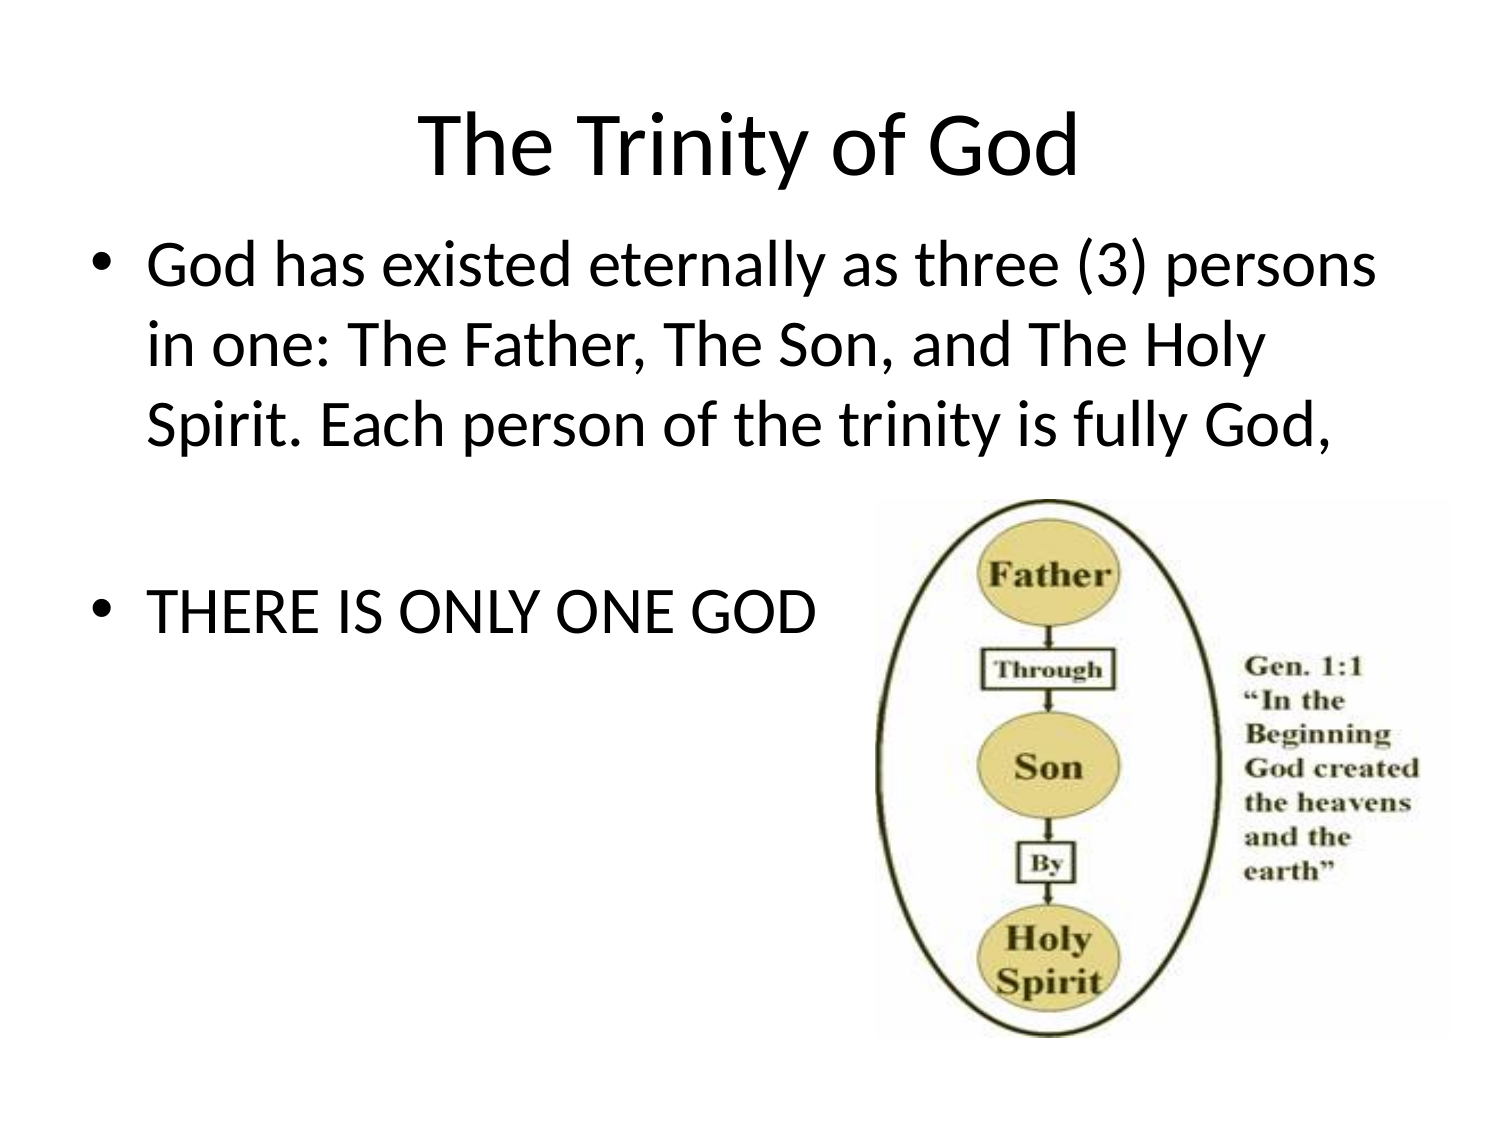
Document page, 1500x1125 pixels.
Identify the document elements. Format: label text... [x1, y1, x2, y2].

picture [874, 499, 1451, 1039]
title The Trinity of God [75, 45, 1425, 212]
list God has existed eternally as three (3) persons in one: The Father, The Son, and The Holy Spirit. Each person of the trinity is fully God, THERE IS ONLY ONE GOD [75, 212, 1425, 1075]
